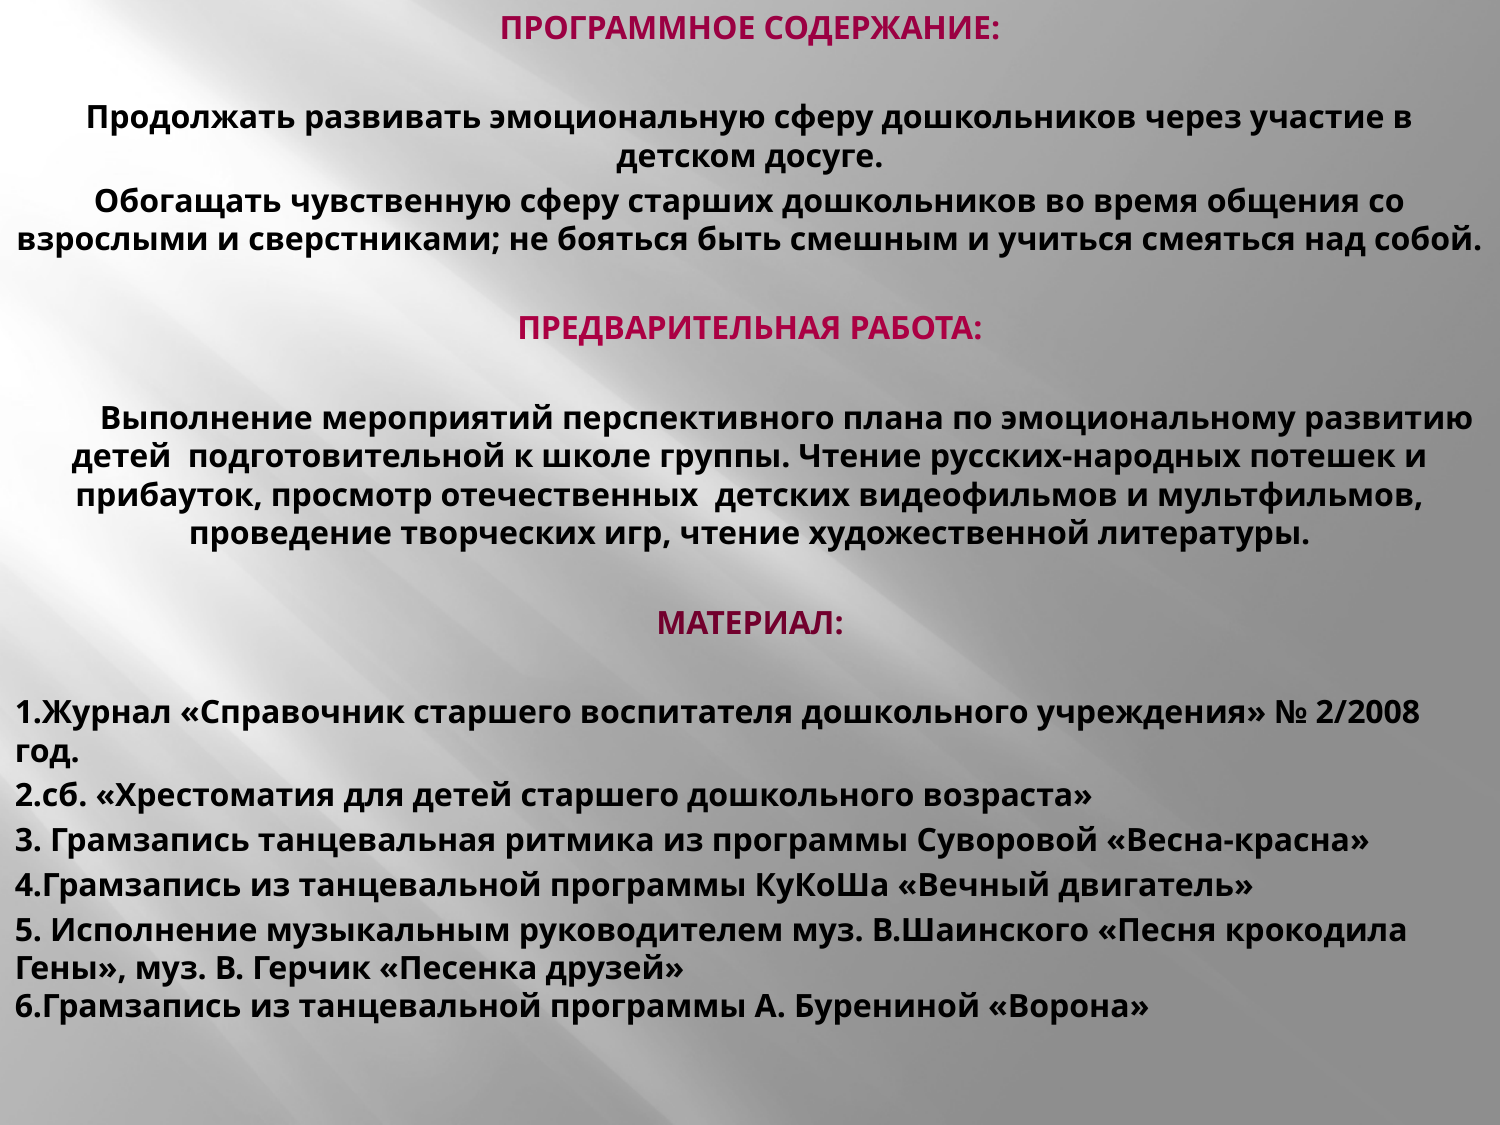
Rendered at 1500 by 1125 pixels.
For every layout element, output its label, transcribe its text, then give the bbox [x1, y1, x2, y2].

subtitle ПРОГРАММНОЕ СОДЕРЖАНИЕ: Продолжать развивать эмоциональную сферу дошкольников через участие в детском досуге. Обогащать чувственную сферу старших дошкольников во время общения со взрослыми и сверстниками; не бояться быть смешным и учиться смеяться над собой. ПРЕДВАРИТЕЛЬНАЯ РАБОТА: Выполнение мероприятий перспективного плана по эмоциональному развитию детей подготовительной к школе группы. Чтение русских-народных потешек и прибауток, просмотр отечественных детских видеофильмов и мультфильмов, проведение творческих игр, чтение художественной литературы. МАТЕРИАЛ: 1.Журнал «Справочник старшего воспитателя дошкольного учреждения» № 2/2008 год. 2.сб. «Хрестоматия для детей старшего дошкольного возраста» 3. Грамзапись танцевальная ритмика из программы Суворовой «Весна-красна» 4.Грамзапись из танцевальной программы КуКоШа «Вечный двигатель» 5. Исполнение музыкальным руководителем муз. В.Шаинского «Песня крокодила Гены», муз. В. Герчик «Песенка друзей» 6.Грамзапись из танцевальной программы А. Бурениной «Ворона» [0, 0, 1500, 1125]
